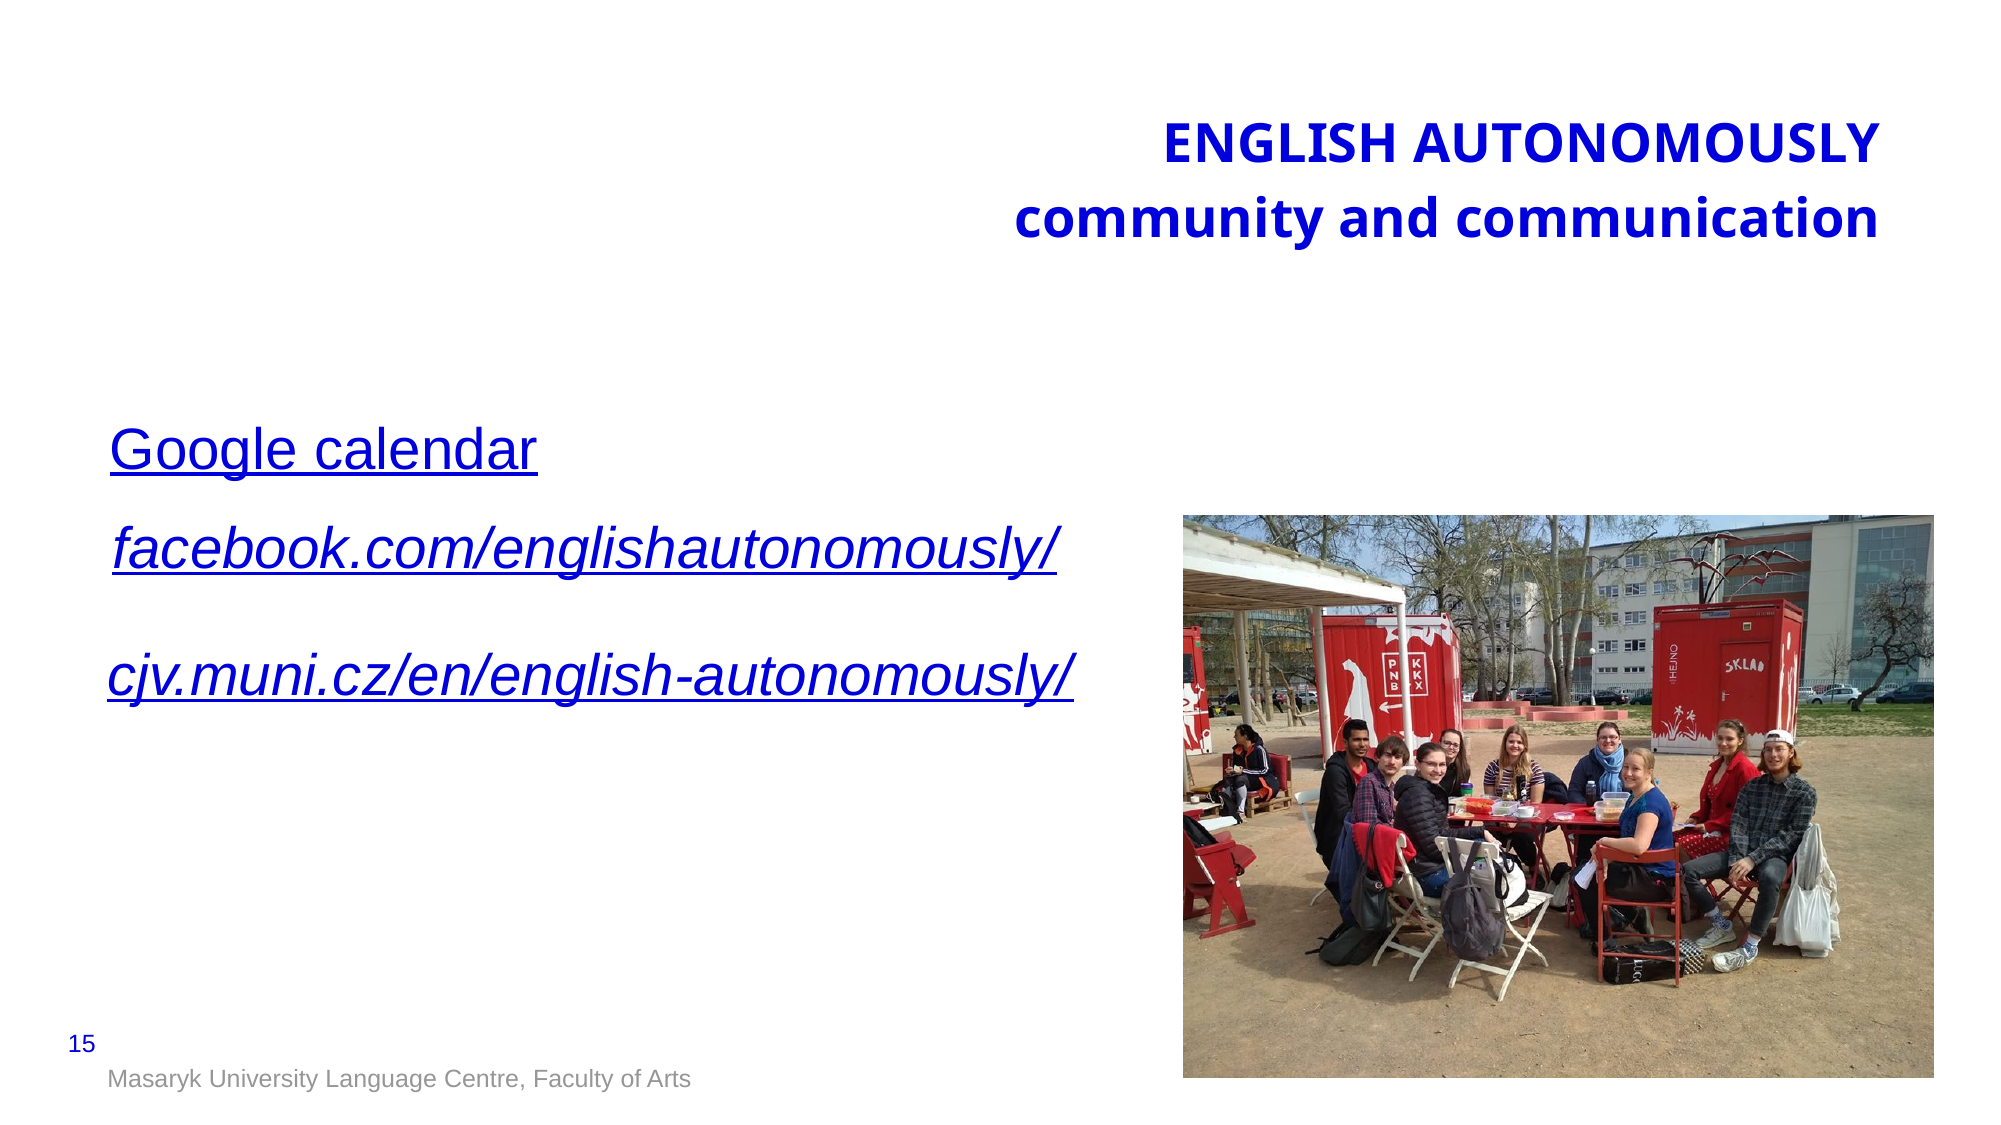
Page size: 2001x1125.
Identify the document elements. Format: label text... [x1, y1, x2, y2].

text_box ENGLISH AUTONOMOUSLY community and communication [530, 98, 1882, 286]
text_box facebook.com/englishautonomously/ [97, 502, 1073, 588]
footer Masaryk University Language Centre, Faculty of Arts [92, 1025, 1472, 1100]
text_box cjv.muni.cz/en/english-autonomously/ [92, 630, 1140, 715]
text_box Google calendar [94, 403, 554, 559]
slide_number 15 [67, 1021, 110, 1063]
picture [1183, 514, 1934, 1078]
